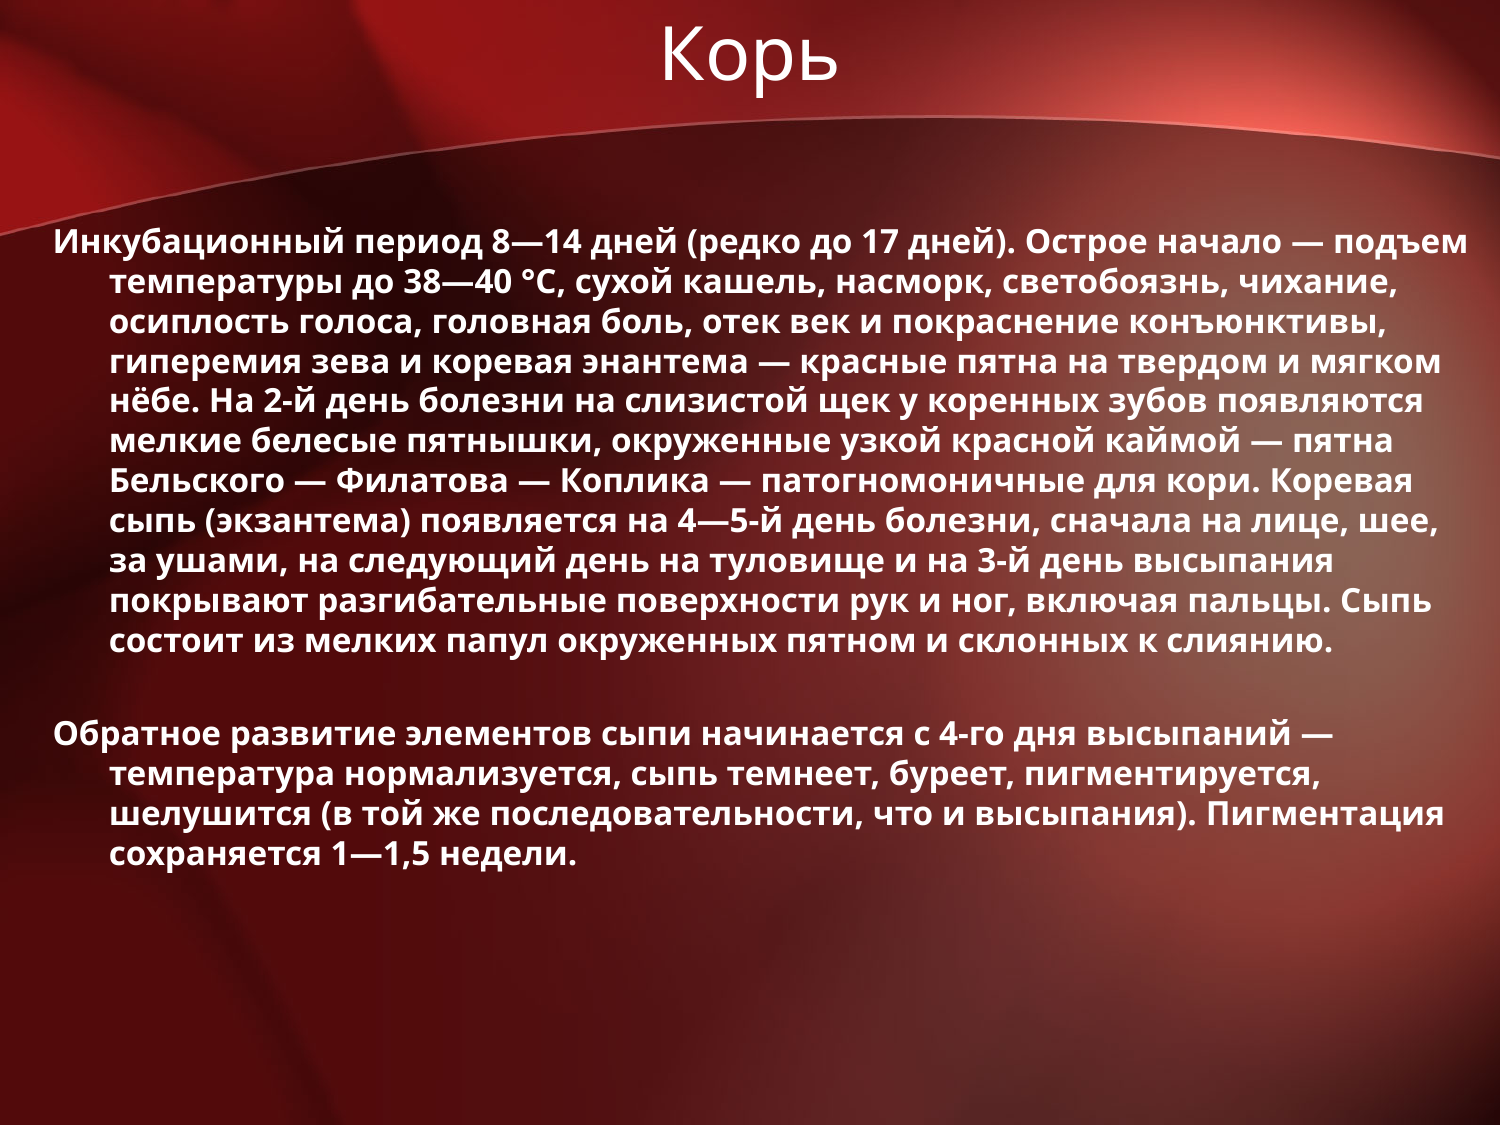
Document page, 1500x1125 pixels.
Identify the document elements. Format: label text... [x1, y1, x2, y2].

title Корь [0, 0, 1500, 101]
list Инкубационный период 8—14 дней (редко до 17 дней). Острое начало — подъем температуры до 38—40 °C, сухой кашель, насморк, светобоязнь, чихание, осиплость голоса, головная боль, отек век и покраснение конъюнктивы, гиперемия зева и коревая энантема — красные пятна на твердом и мягком нёбе. На 2-й день болезни на слизистой щек у коренных зубов появляются мелкие белесые пятнышки, окруженные узкой красной каймой — пятна Бельского — Филатова — Коплика — патогномоничные для кори. Коревая сыпь (экзантема) появляется на 4—5-й день болезни, сначала на лице, шее, за ушами, на следующий день на туловище и на 3-й день высыпания покрывают разгибательные поверхности рук и ног, включая пальцы. Сыпь состоит из мелких папул окруженных пятном и склонных к слиянию. Обратное развитие элементов сыпи начинается с 4-го дня высыпаний — температура нормализуется, сыпь темнеет, буреет, пигментируется, шелушится (в той же последовательности, что и высыпания). Пигментация сохраняется 1—1,5 недели. [37, 212, 1500, 1076]
picture [0, 101, 1500, 1125]
